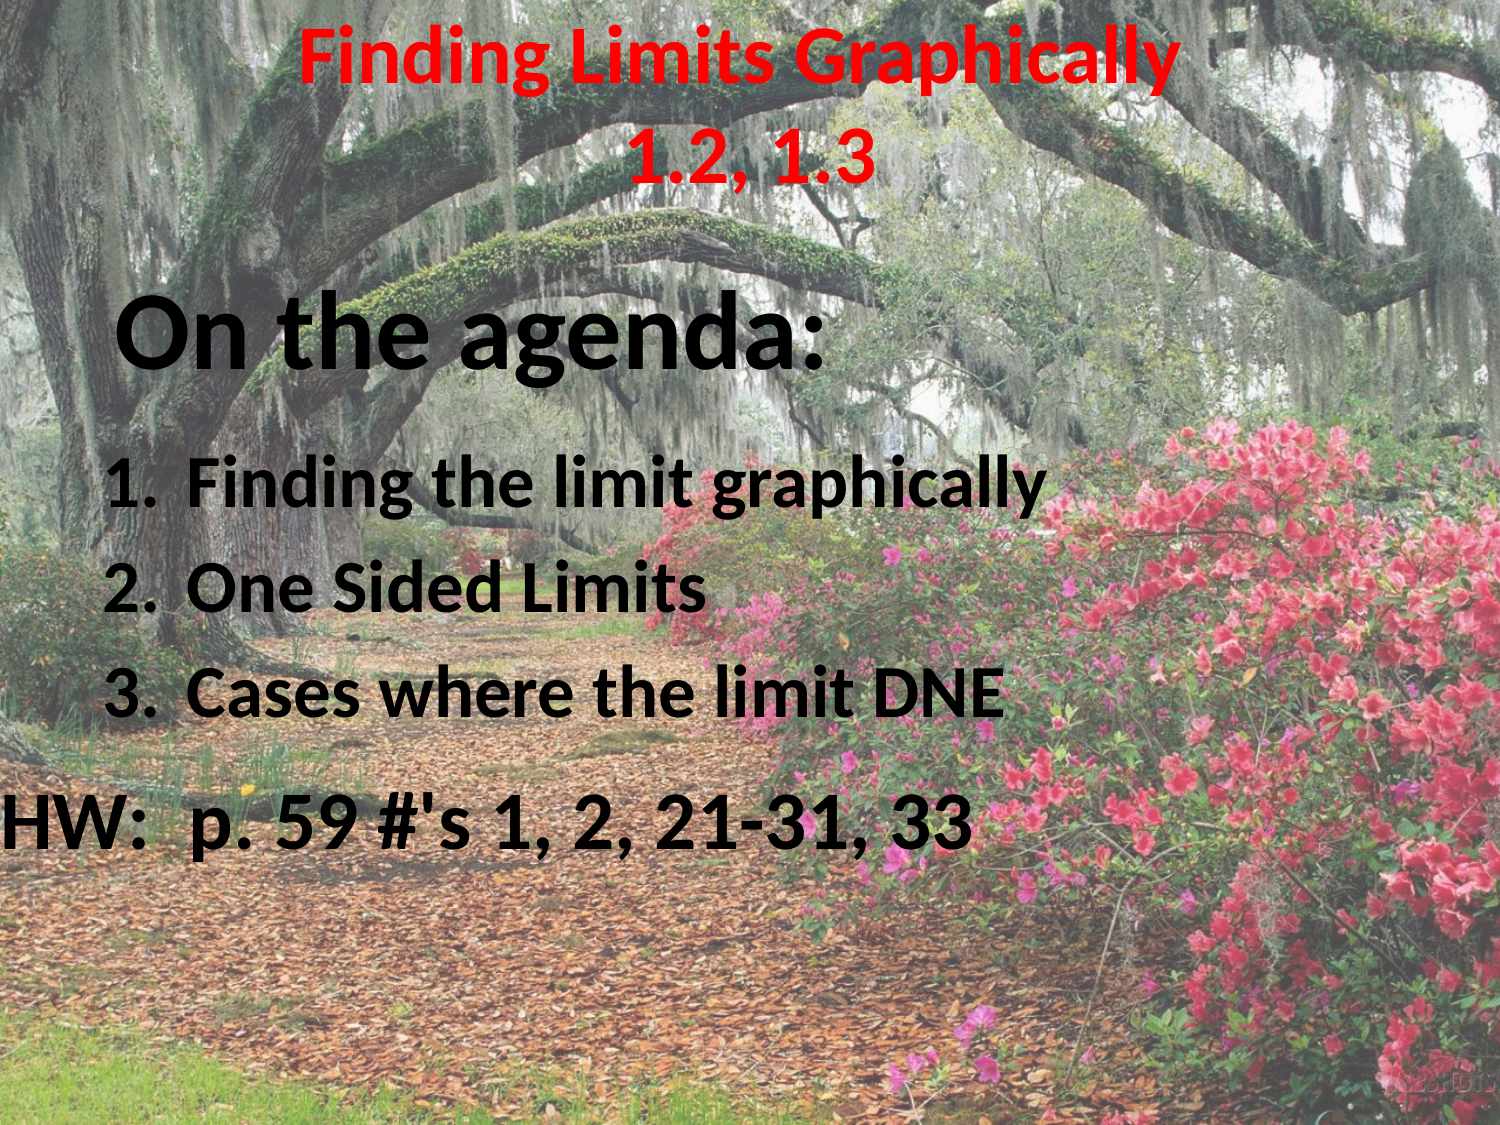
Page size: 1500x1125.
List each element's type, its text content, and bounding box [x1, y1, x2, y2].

text_box Finding Limits Graphically 1.2, 1.3 [0, 0, 1500, 200]
text_box HW: p. 59 #'s 1, 2, 21-31, 33 [0, 759, 1500, 874]
text_box Finding the limit graphically One Sided Limits Cases where the limit DNE [87, 424, 1376, 750]
text_box On the agenda: [99, 249, 1050, 400]
